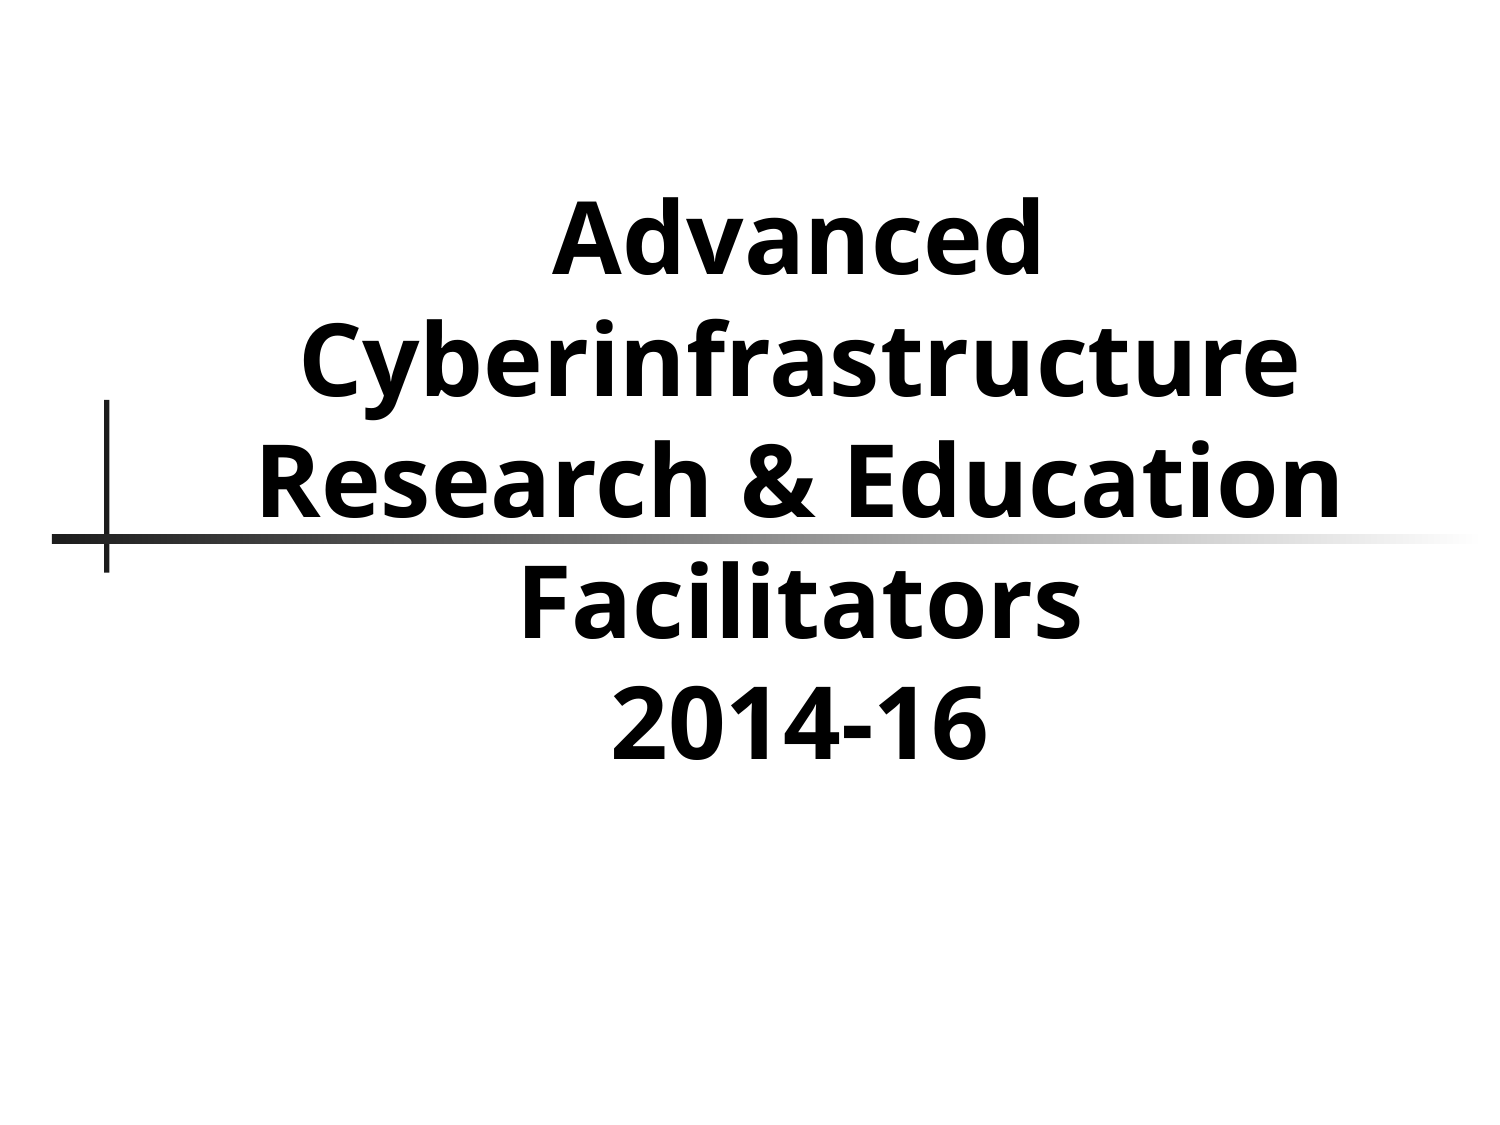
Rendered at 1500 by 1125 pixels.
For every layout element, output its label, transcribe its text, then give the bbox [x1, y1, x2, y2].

title Advanced Cyberinfrastructure Research & Education Facilitators 2014-16 [162, 599, 1438, 788]
